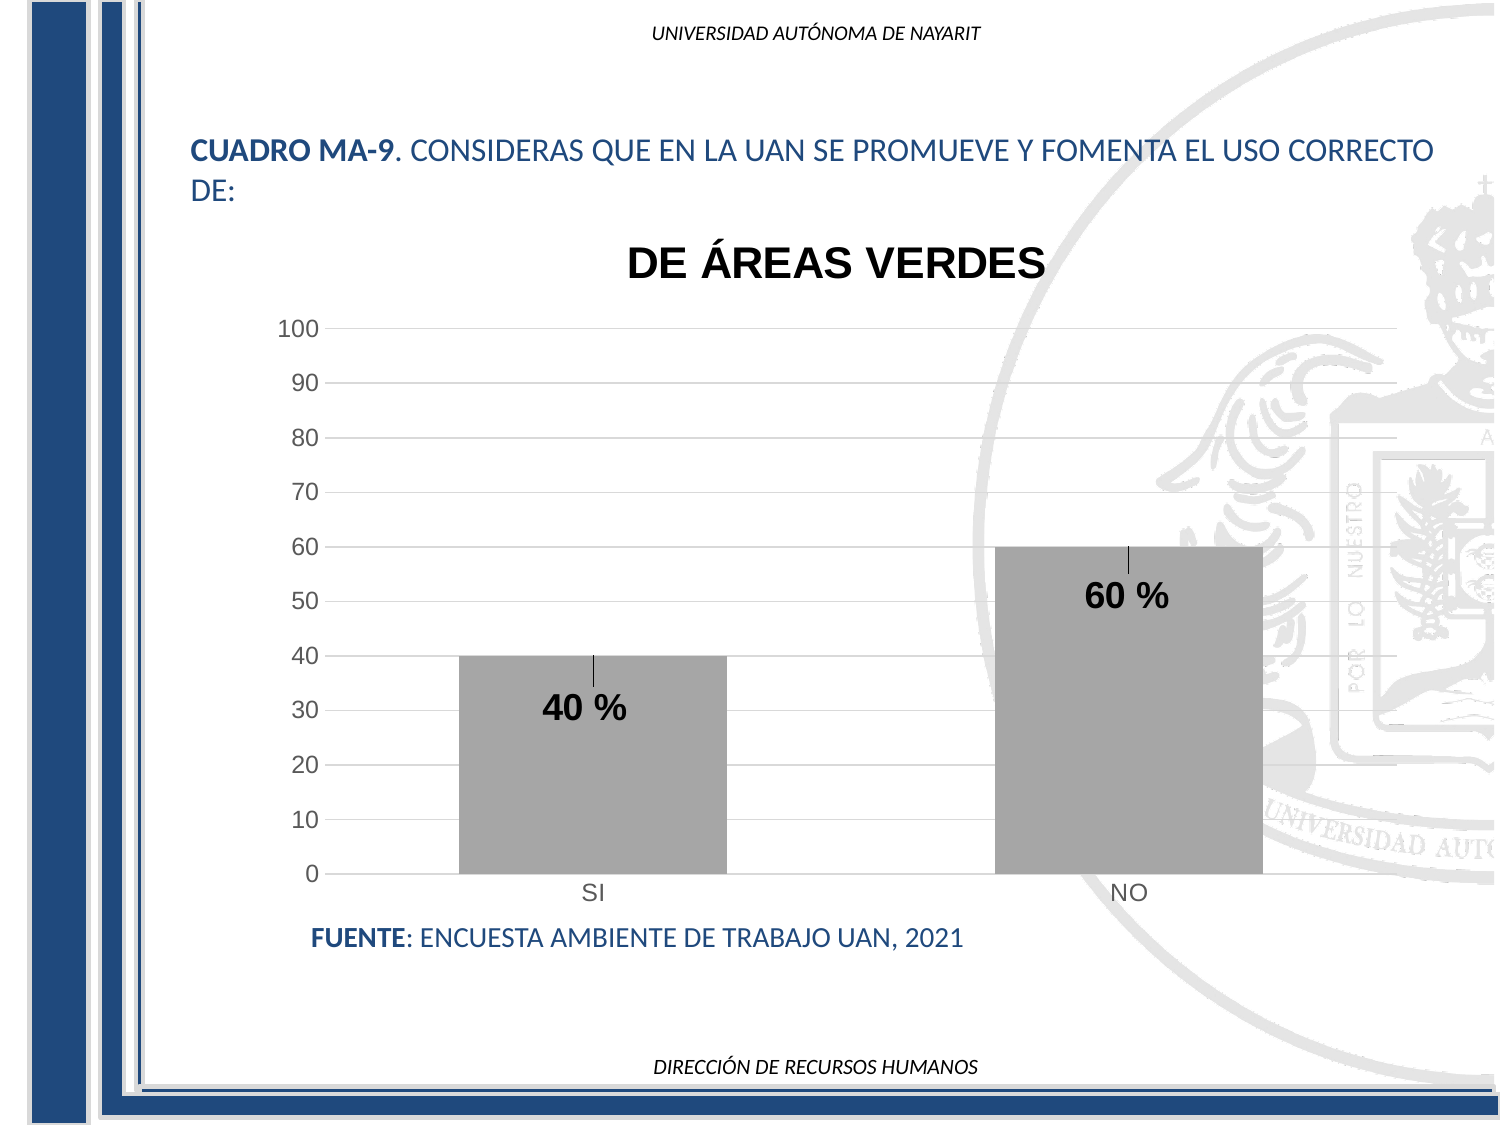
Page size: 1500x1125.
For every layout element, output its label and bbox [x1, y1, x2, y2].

chart [253, 203, 1421, 922]
text_box [29, 0, 1500, 1125]
